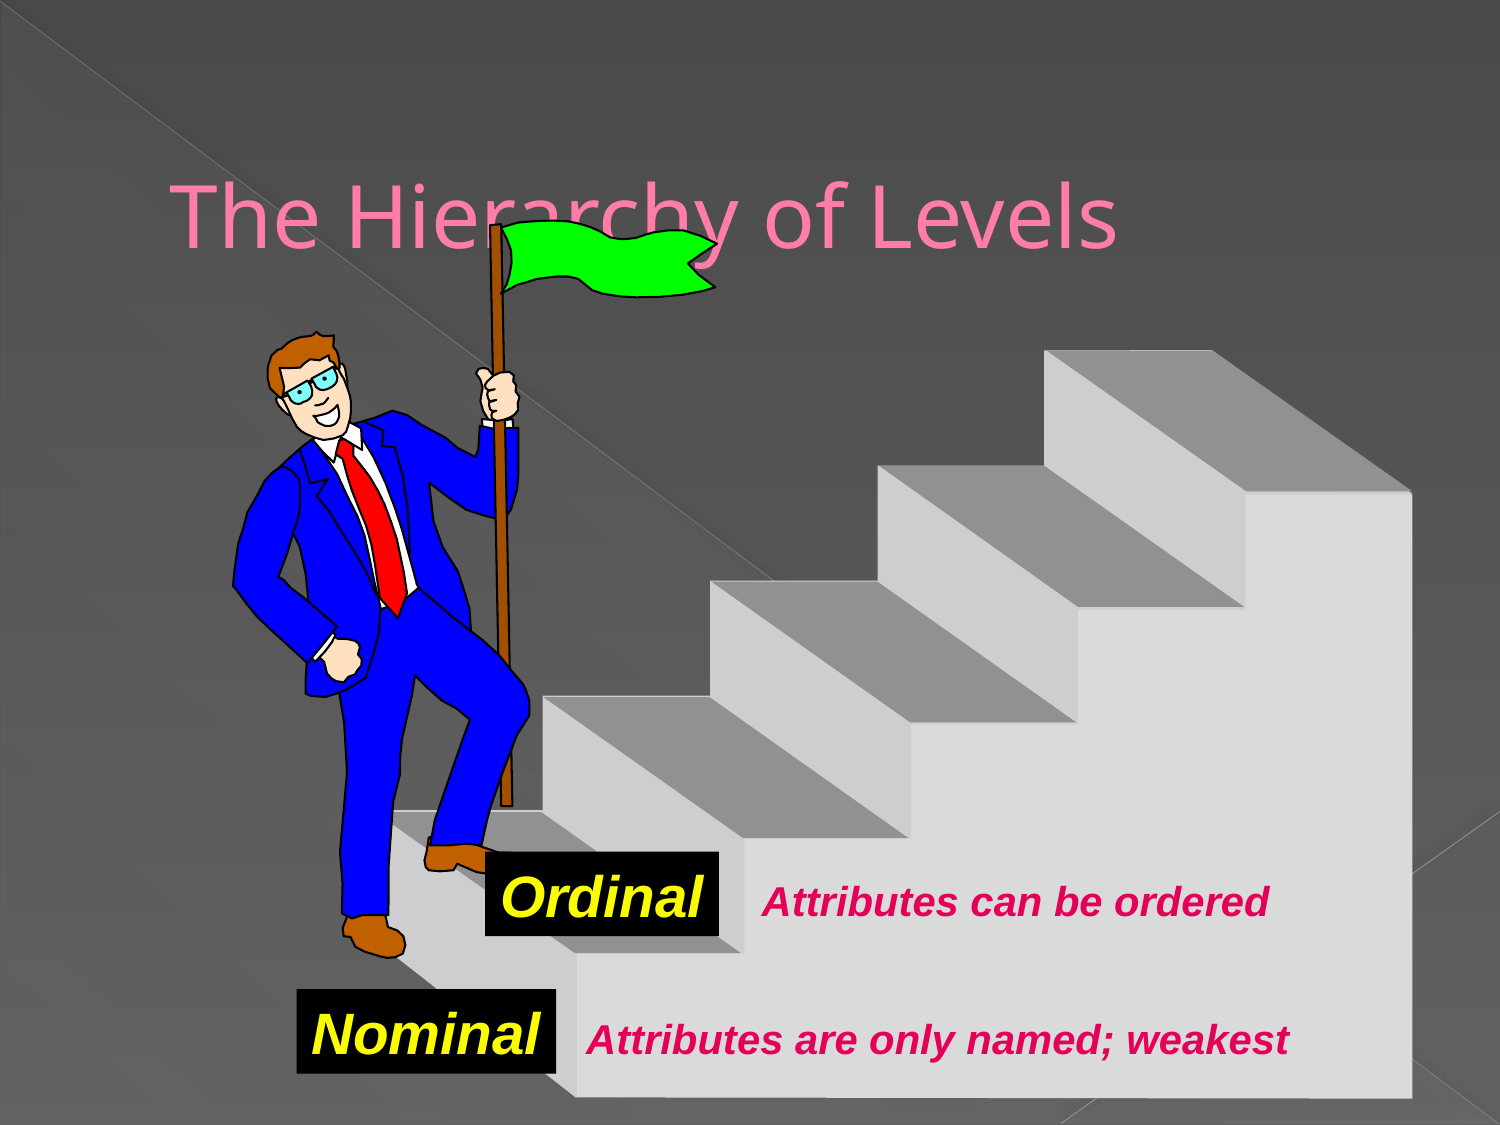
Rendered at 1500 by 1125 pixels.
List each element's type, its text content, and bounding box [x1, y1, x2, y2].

text_box Nominal [296, 989, 365, 1074]
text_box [374, 349, 1413, 1100]
title The Hierarchy of Levels [75, 43, 1425, 274]
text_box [232, 220, 718, 959]
